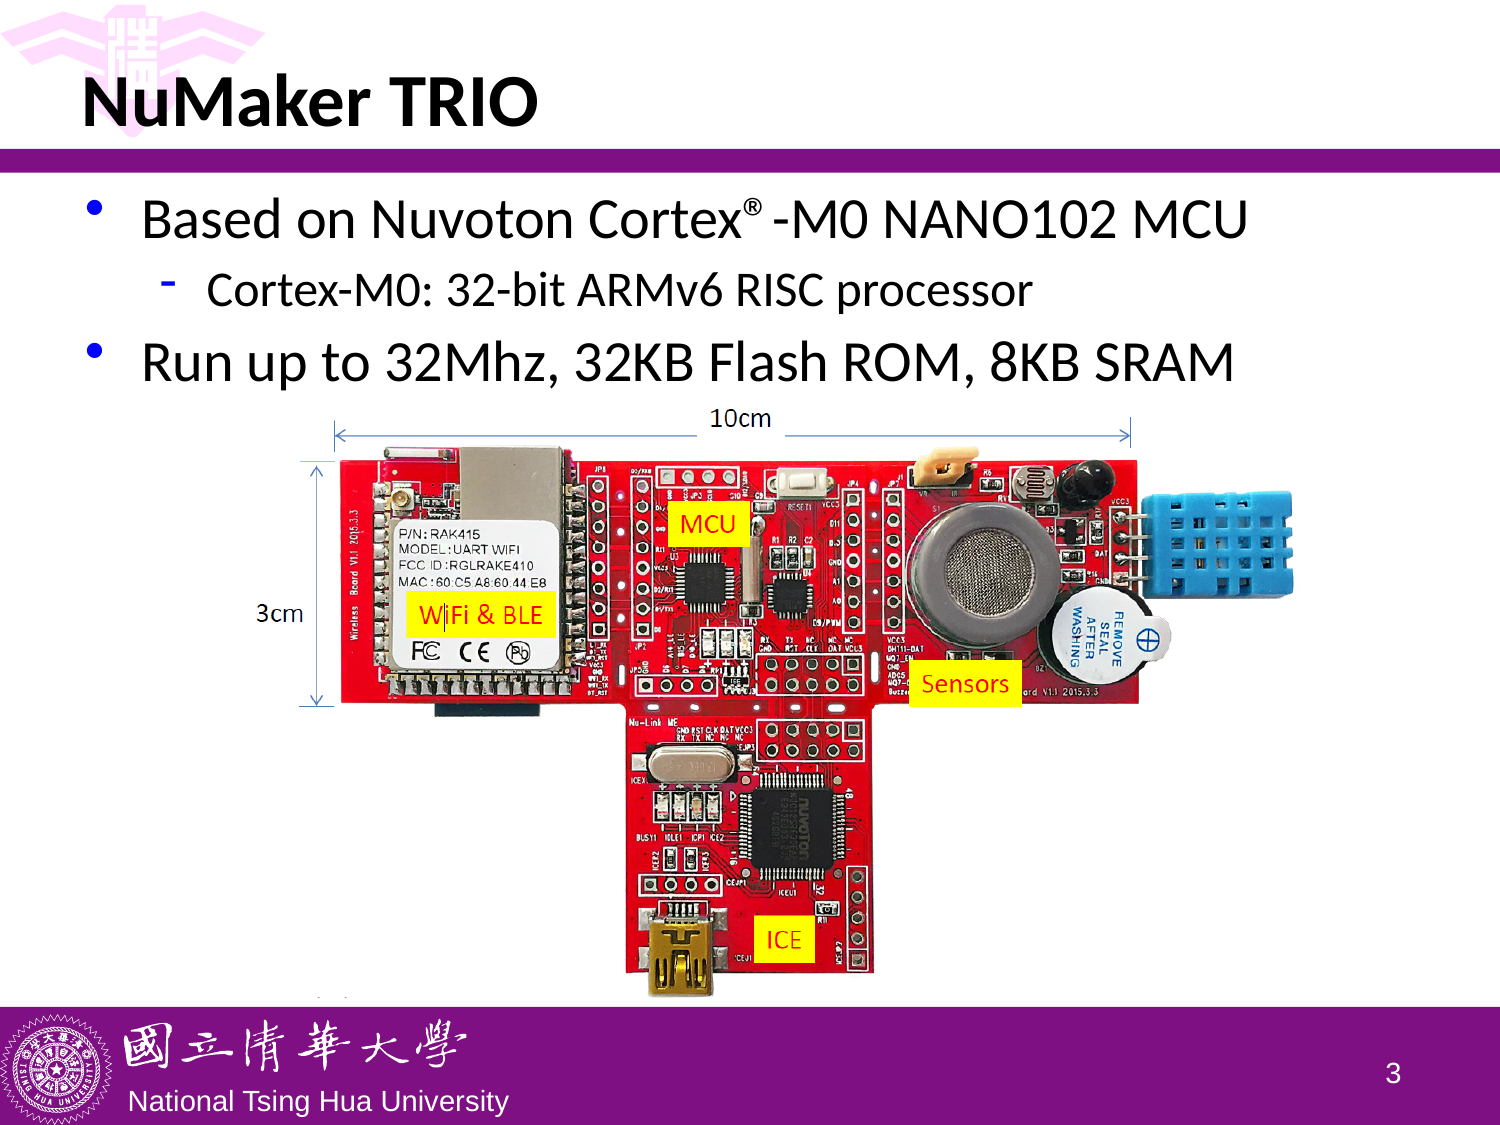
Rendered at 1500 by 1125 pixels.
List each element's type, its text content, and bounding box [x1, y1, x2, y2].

picture [243, 408, 1333, 998]
slide_number 2 [1104, 1021, 1417, 1097]
title NuMaker TRIO [66, 37, 1413, 149]
list Based on Nuvoton Cortex®-M0 NANO102 MCU Cortex-M0: 32-bit ARMv6 RISC processor Run up to 32Mhz, 32KB Flash ROM, 8KB SRAM [69, 172, 1412, 1004]
